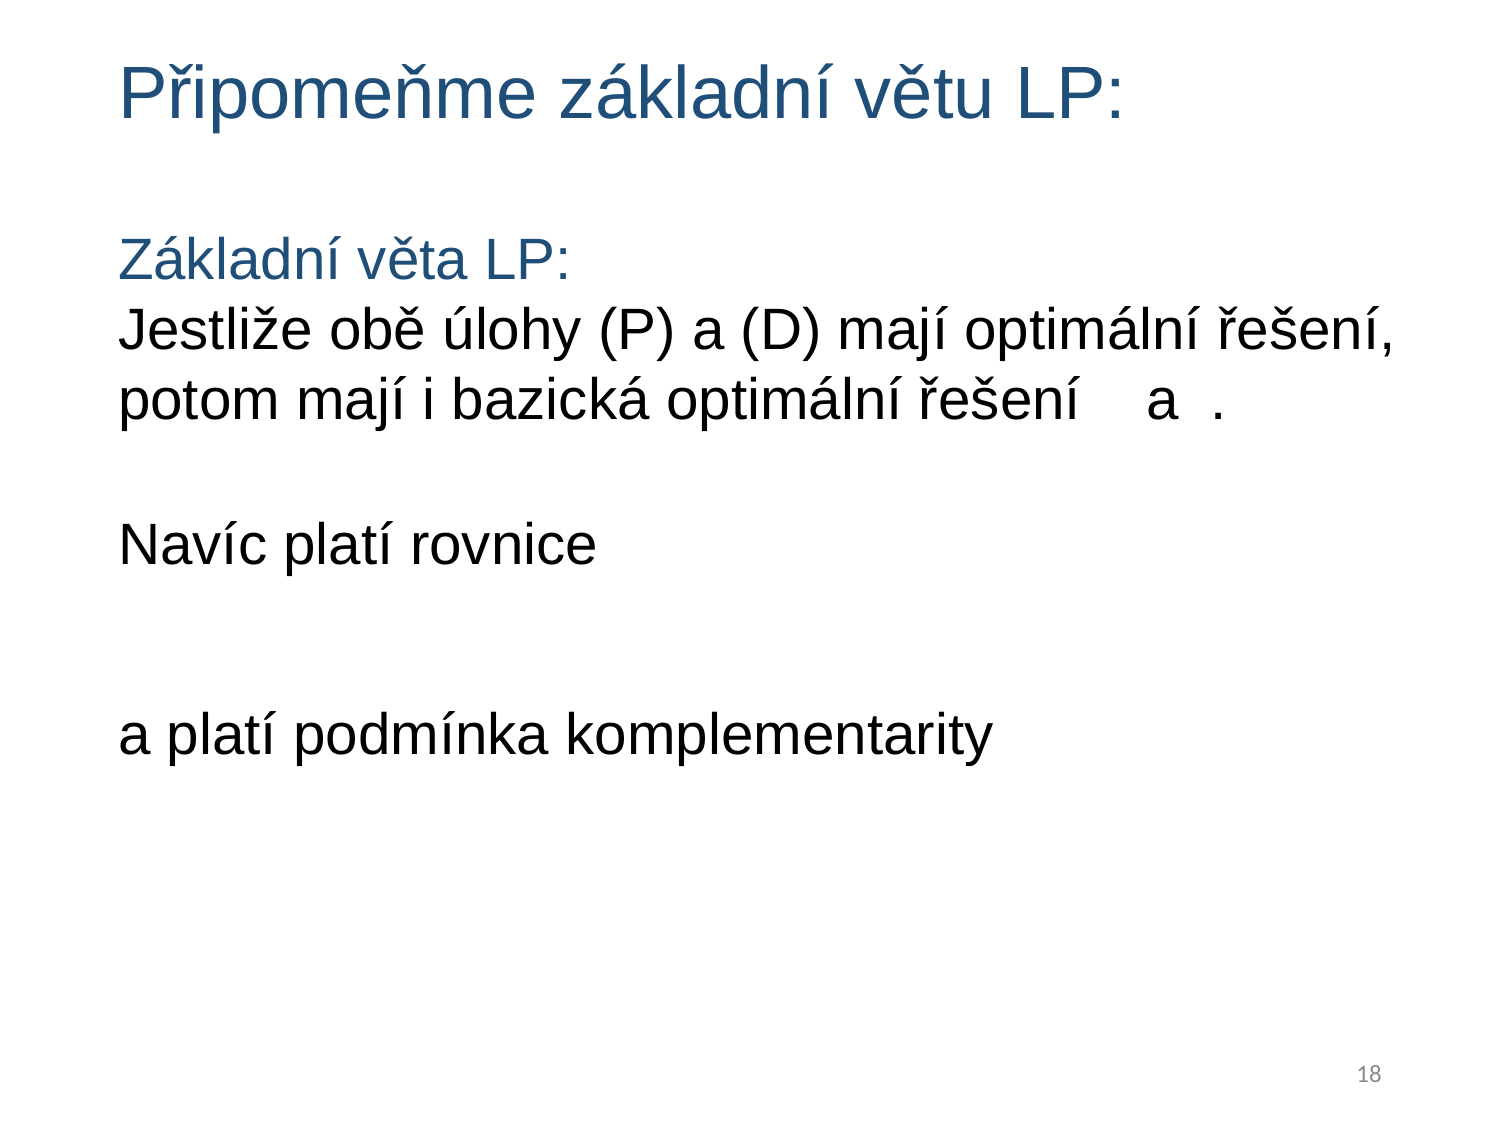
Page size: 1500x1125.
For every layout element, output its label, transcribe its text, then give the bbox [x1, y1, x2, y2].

title Připomeňme základní větu LP: [103, 36, 1500, 142]
slide_number 18 [1059, 1042, 1397, 1103]
